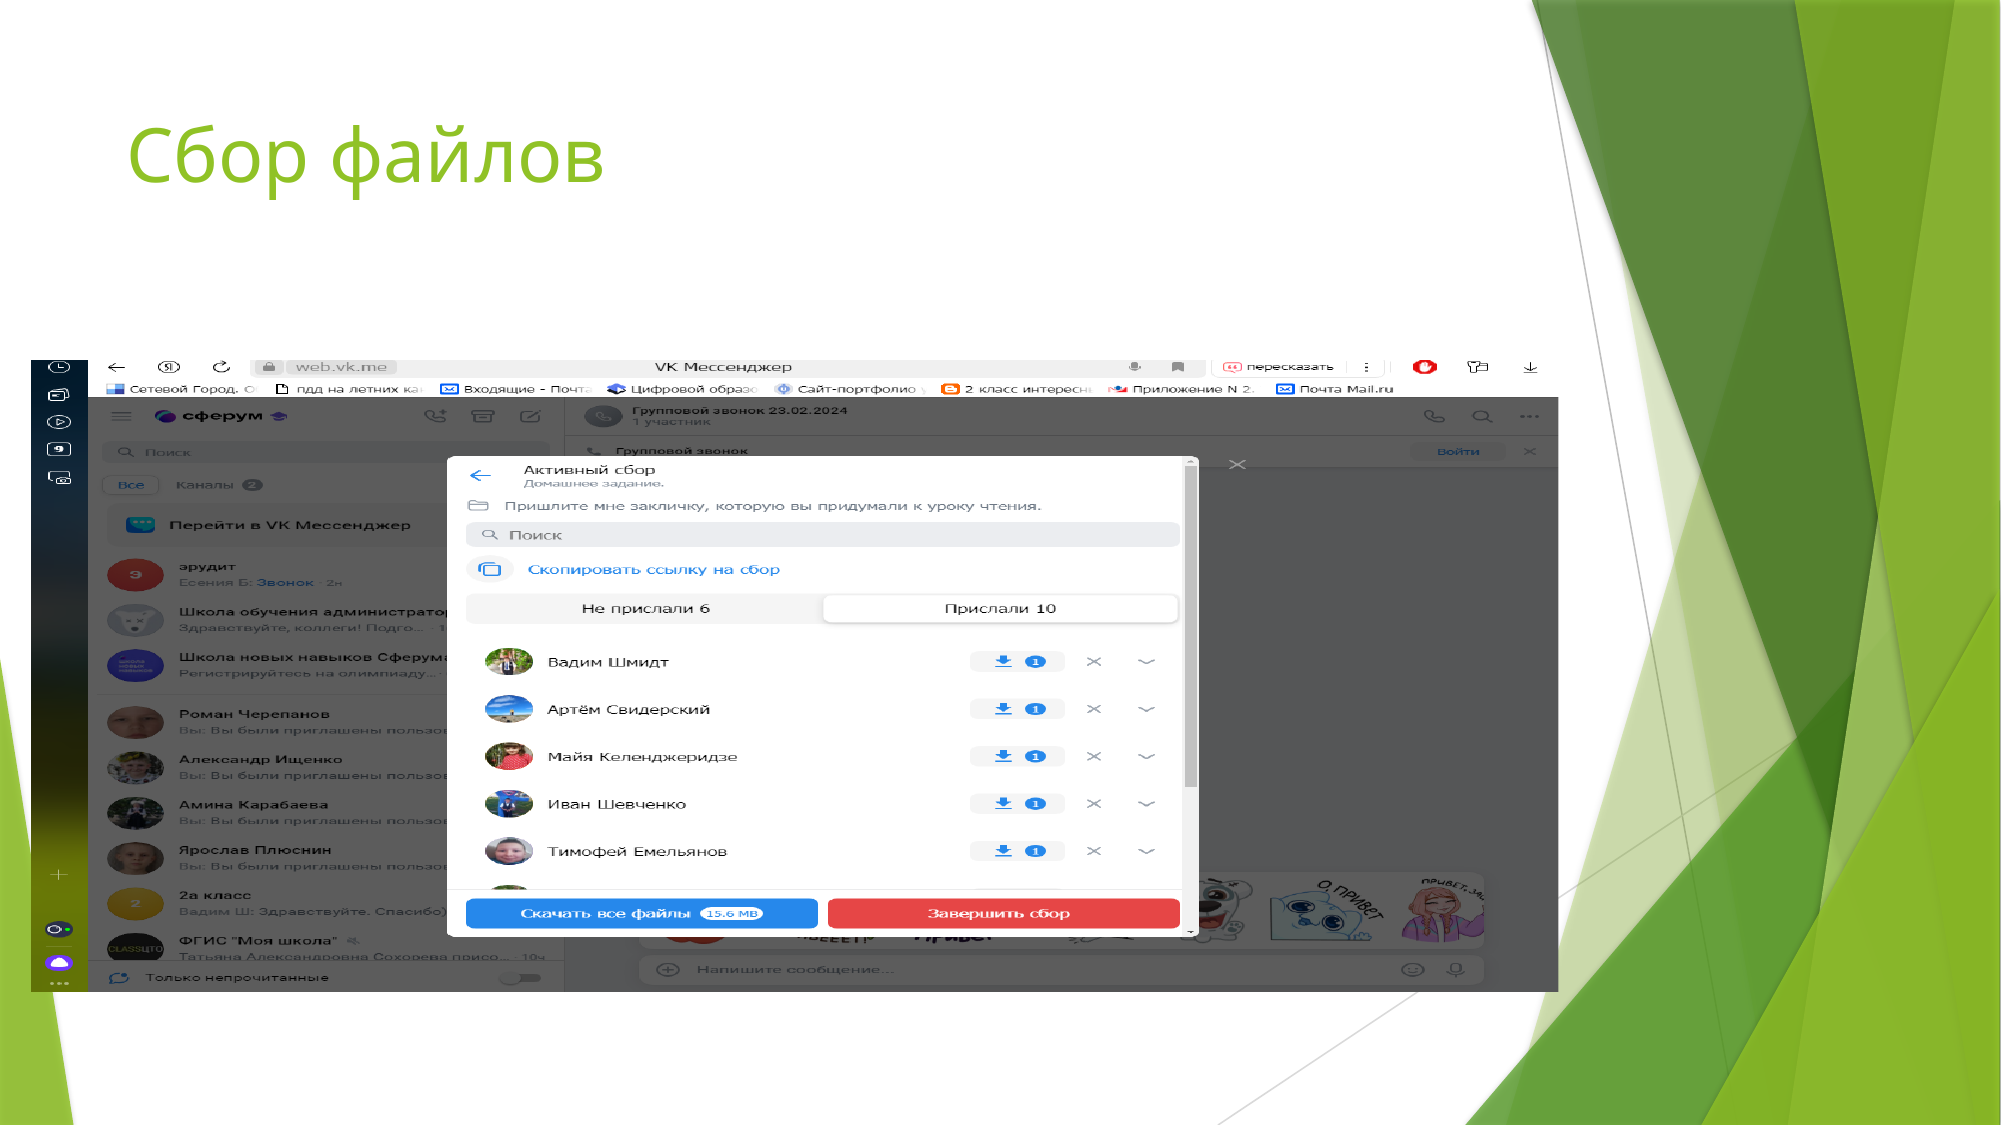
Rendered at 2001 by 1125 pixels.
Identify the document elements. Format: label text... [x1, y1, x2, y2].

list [30, 359, 1559, 992]
title Сбор файлов [111, 99, 1522, 317]
